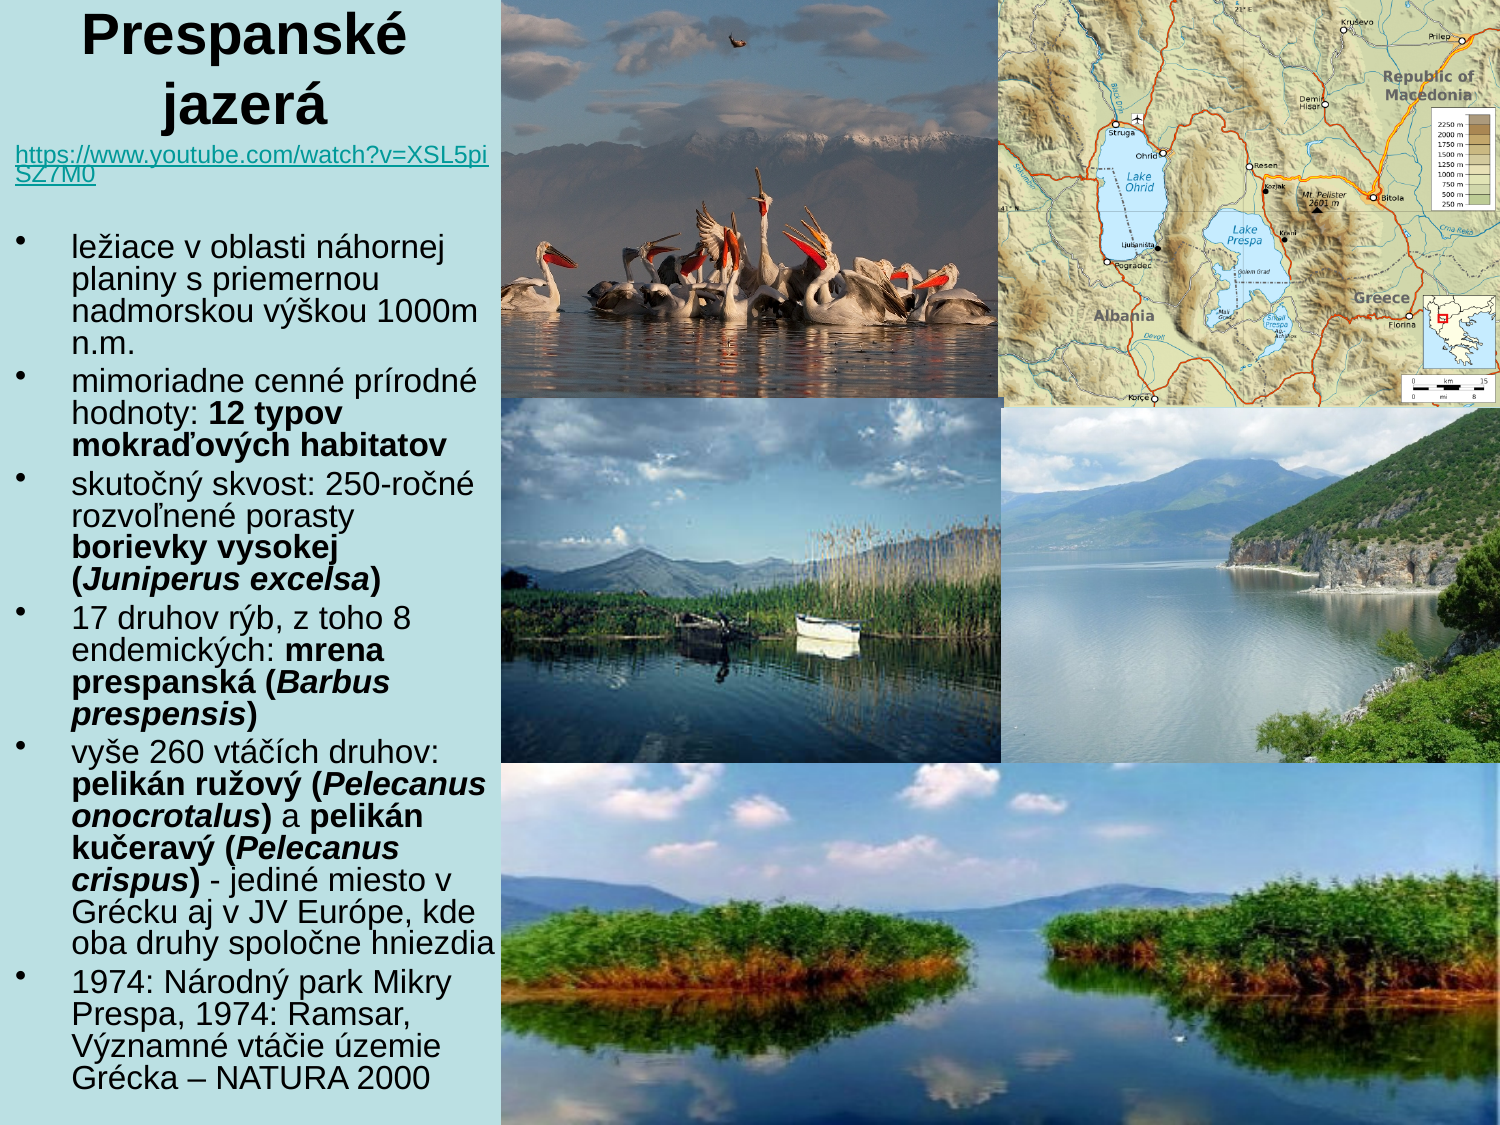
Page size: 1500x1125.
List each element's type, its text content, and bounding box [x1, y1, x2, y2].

list https://www.youtube.com/watch?v=XSL5piSZ7M0 ležiace v oblasti náhornej planiny s priemernou nadmorskou výškou 1000m n.m. mimoriadne cenné prírodné hodnoty: 12 typov mokraďových habitatov skutočný skvost: 250-ročné rozvoľnené porasty borievky vysokej (Juniperus excelsa) 17 druhov rýb, z toho 8 endemických: mrena prespanská (Barbus prespensis) vyše 260 vtáčích druhov: pelikán ružový (Pelecanus onocrotalus) a pelikán kučeravý (Pelecanus crispus) - jediné miesto v Grécku aj v JV Európe, kde oba druhy spoločne hniezdia 1974: Národný park Mikry Prespa, 1974: Ramsar, Významné vtáčie územie Grécka – NATURA 2000 [0, 136, 496, 1125]
title Prespanské jazerá [0, 18, 491, 114]
picture [501, 0, 1500, 1125]
